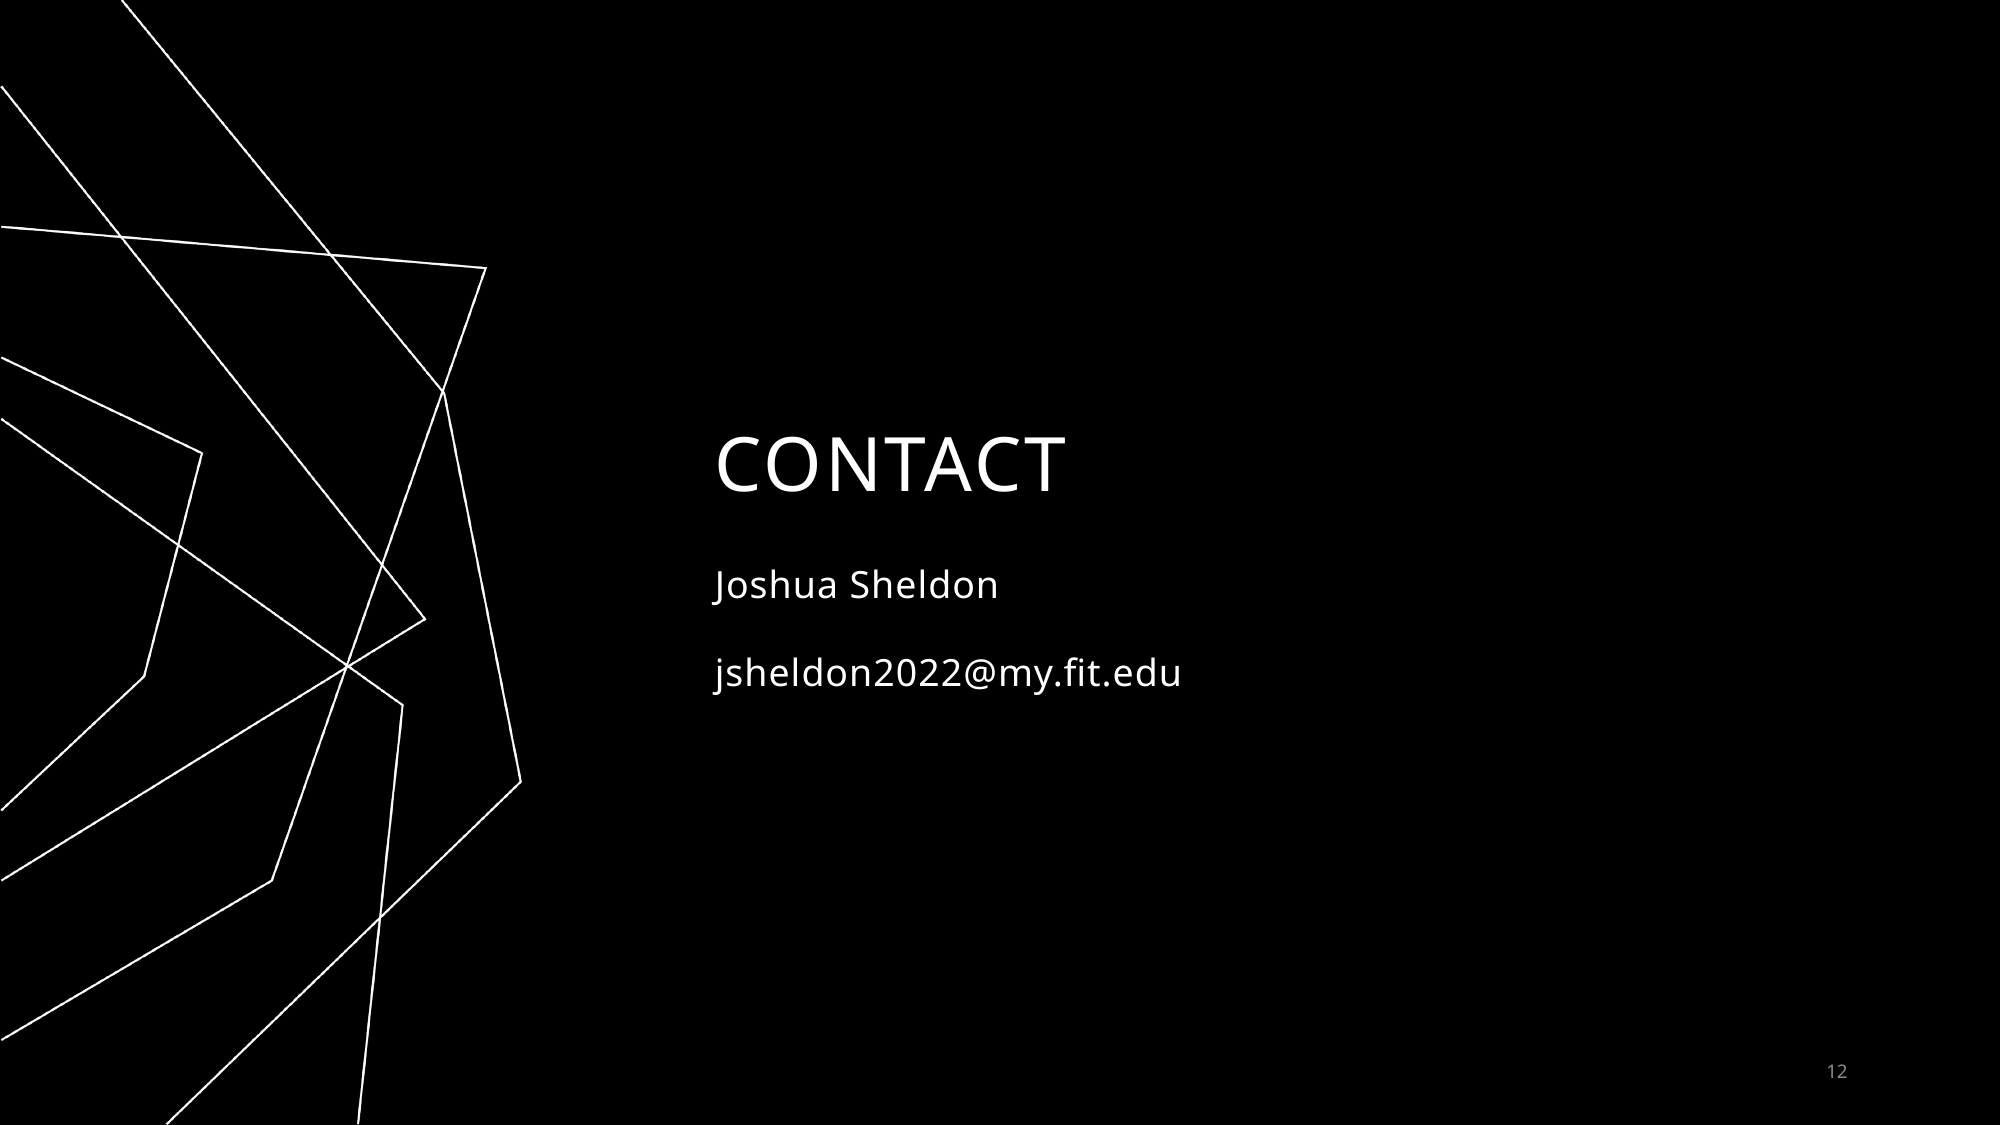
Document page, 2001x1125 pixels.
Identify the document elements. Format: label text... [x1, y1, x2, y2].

text_box Contact [699, 264, 1411, 515]
picture [0, 0, 522, 1125]
text_box <number> [1571, 1042, 1863, 1103]
text_box Joshua Sheldon jsheldon2022@my.fit.edu [699, 531, 1386, 999]
